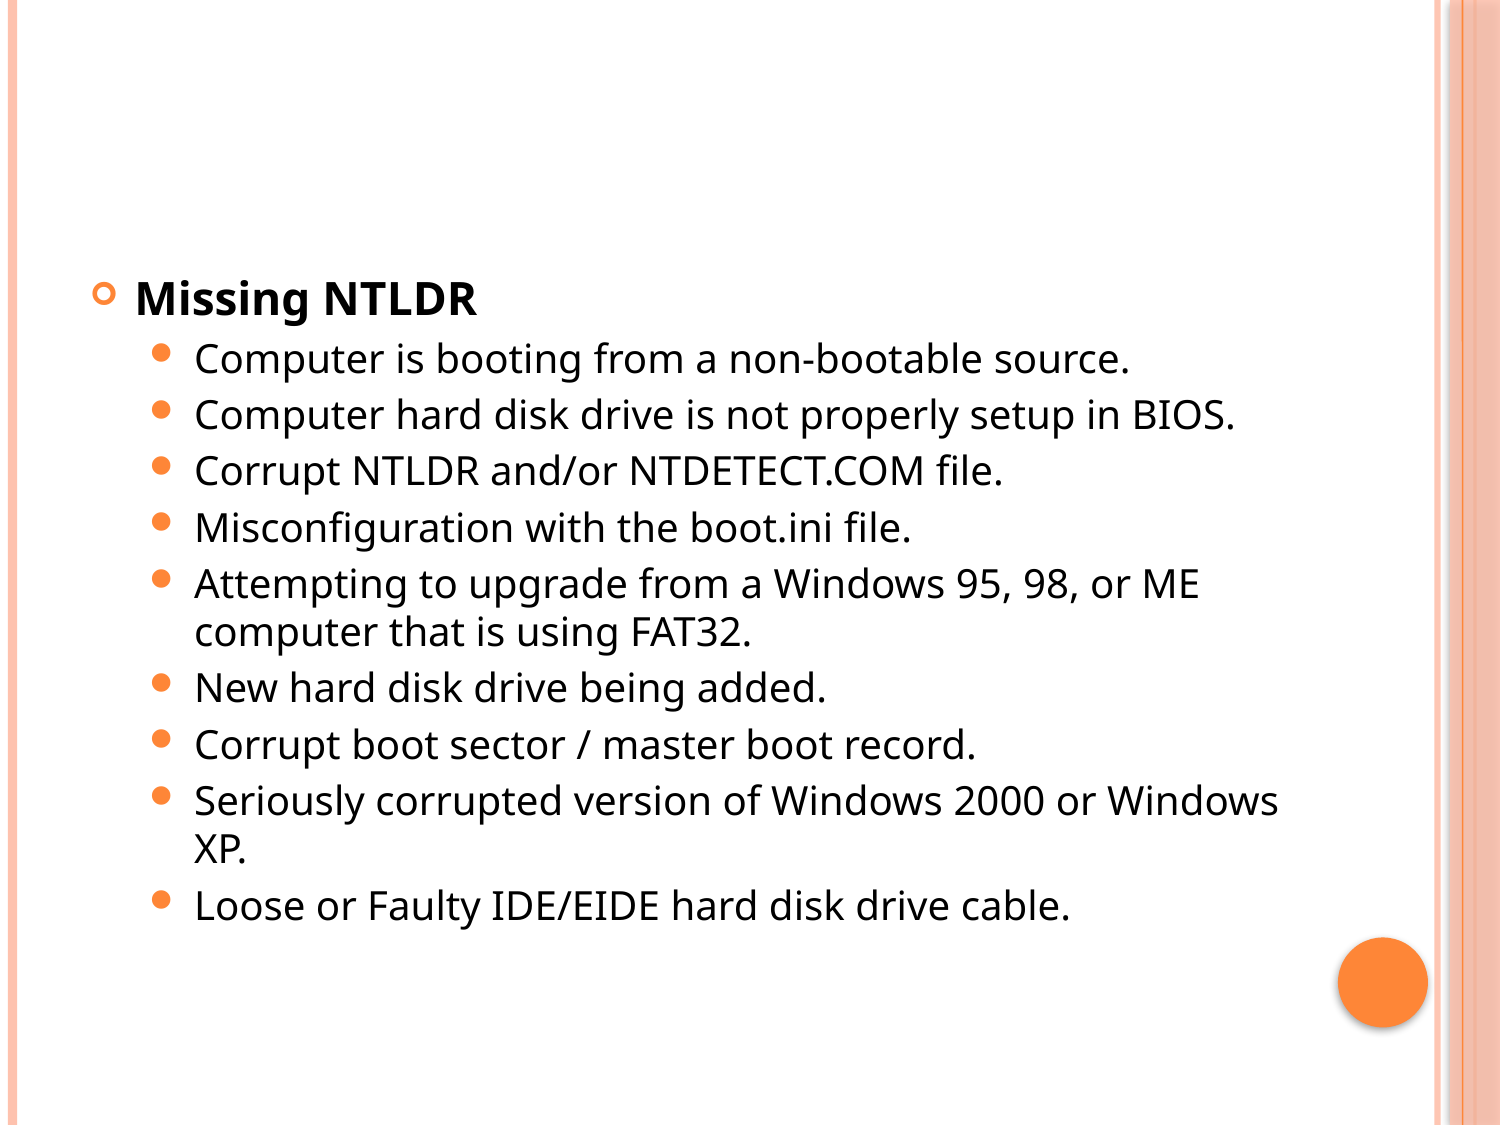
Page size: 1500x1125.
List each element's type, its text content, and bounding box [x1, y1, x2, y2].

list Missing NTLDR Computer is booting from a non-bootable source. Computer hard disk drive is not properly setup in BIOS. Corrupt NTLDR and/or NTDETECT.COM file. Misconfiguration with the boot.ini file. Attempting to upgrade from a Windows 95, 98, or ME computer that is using FAT32. New hard disk drive being added. Corrupt boot sector / master boot record. Seriously corrupted version of Windows 2000 or Windows XP. Loose or Faulty IDE/EIDE hard disk drive cable. [75, 262, 1300, 1062]
